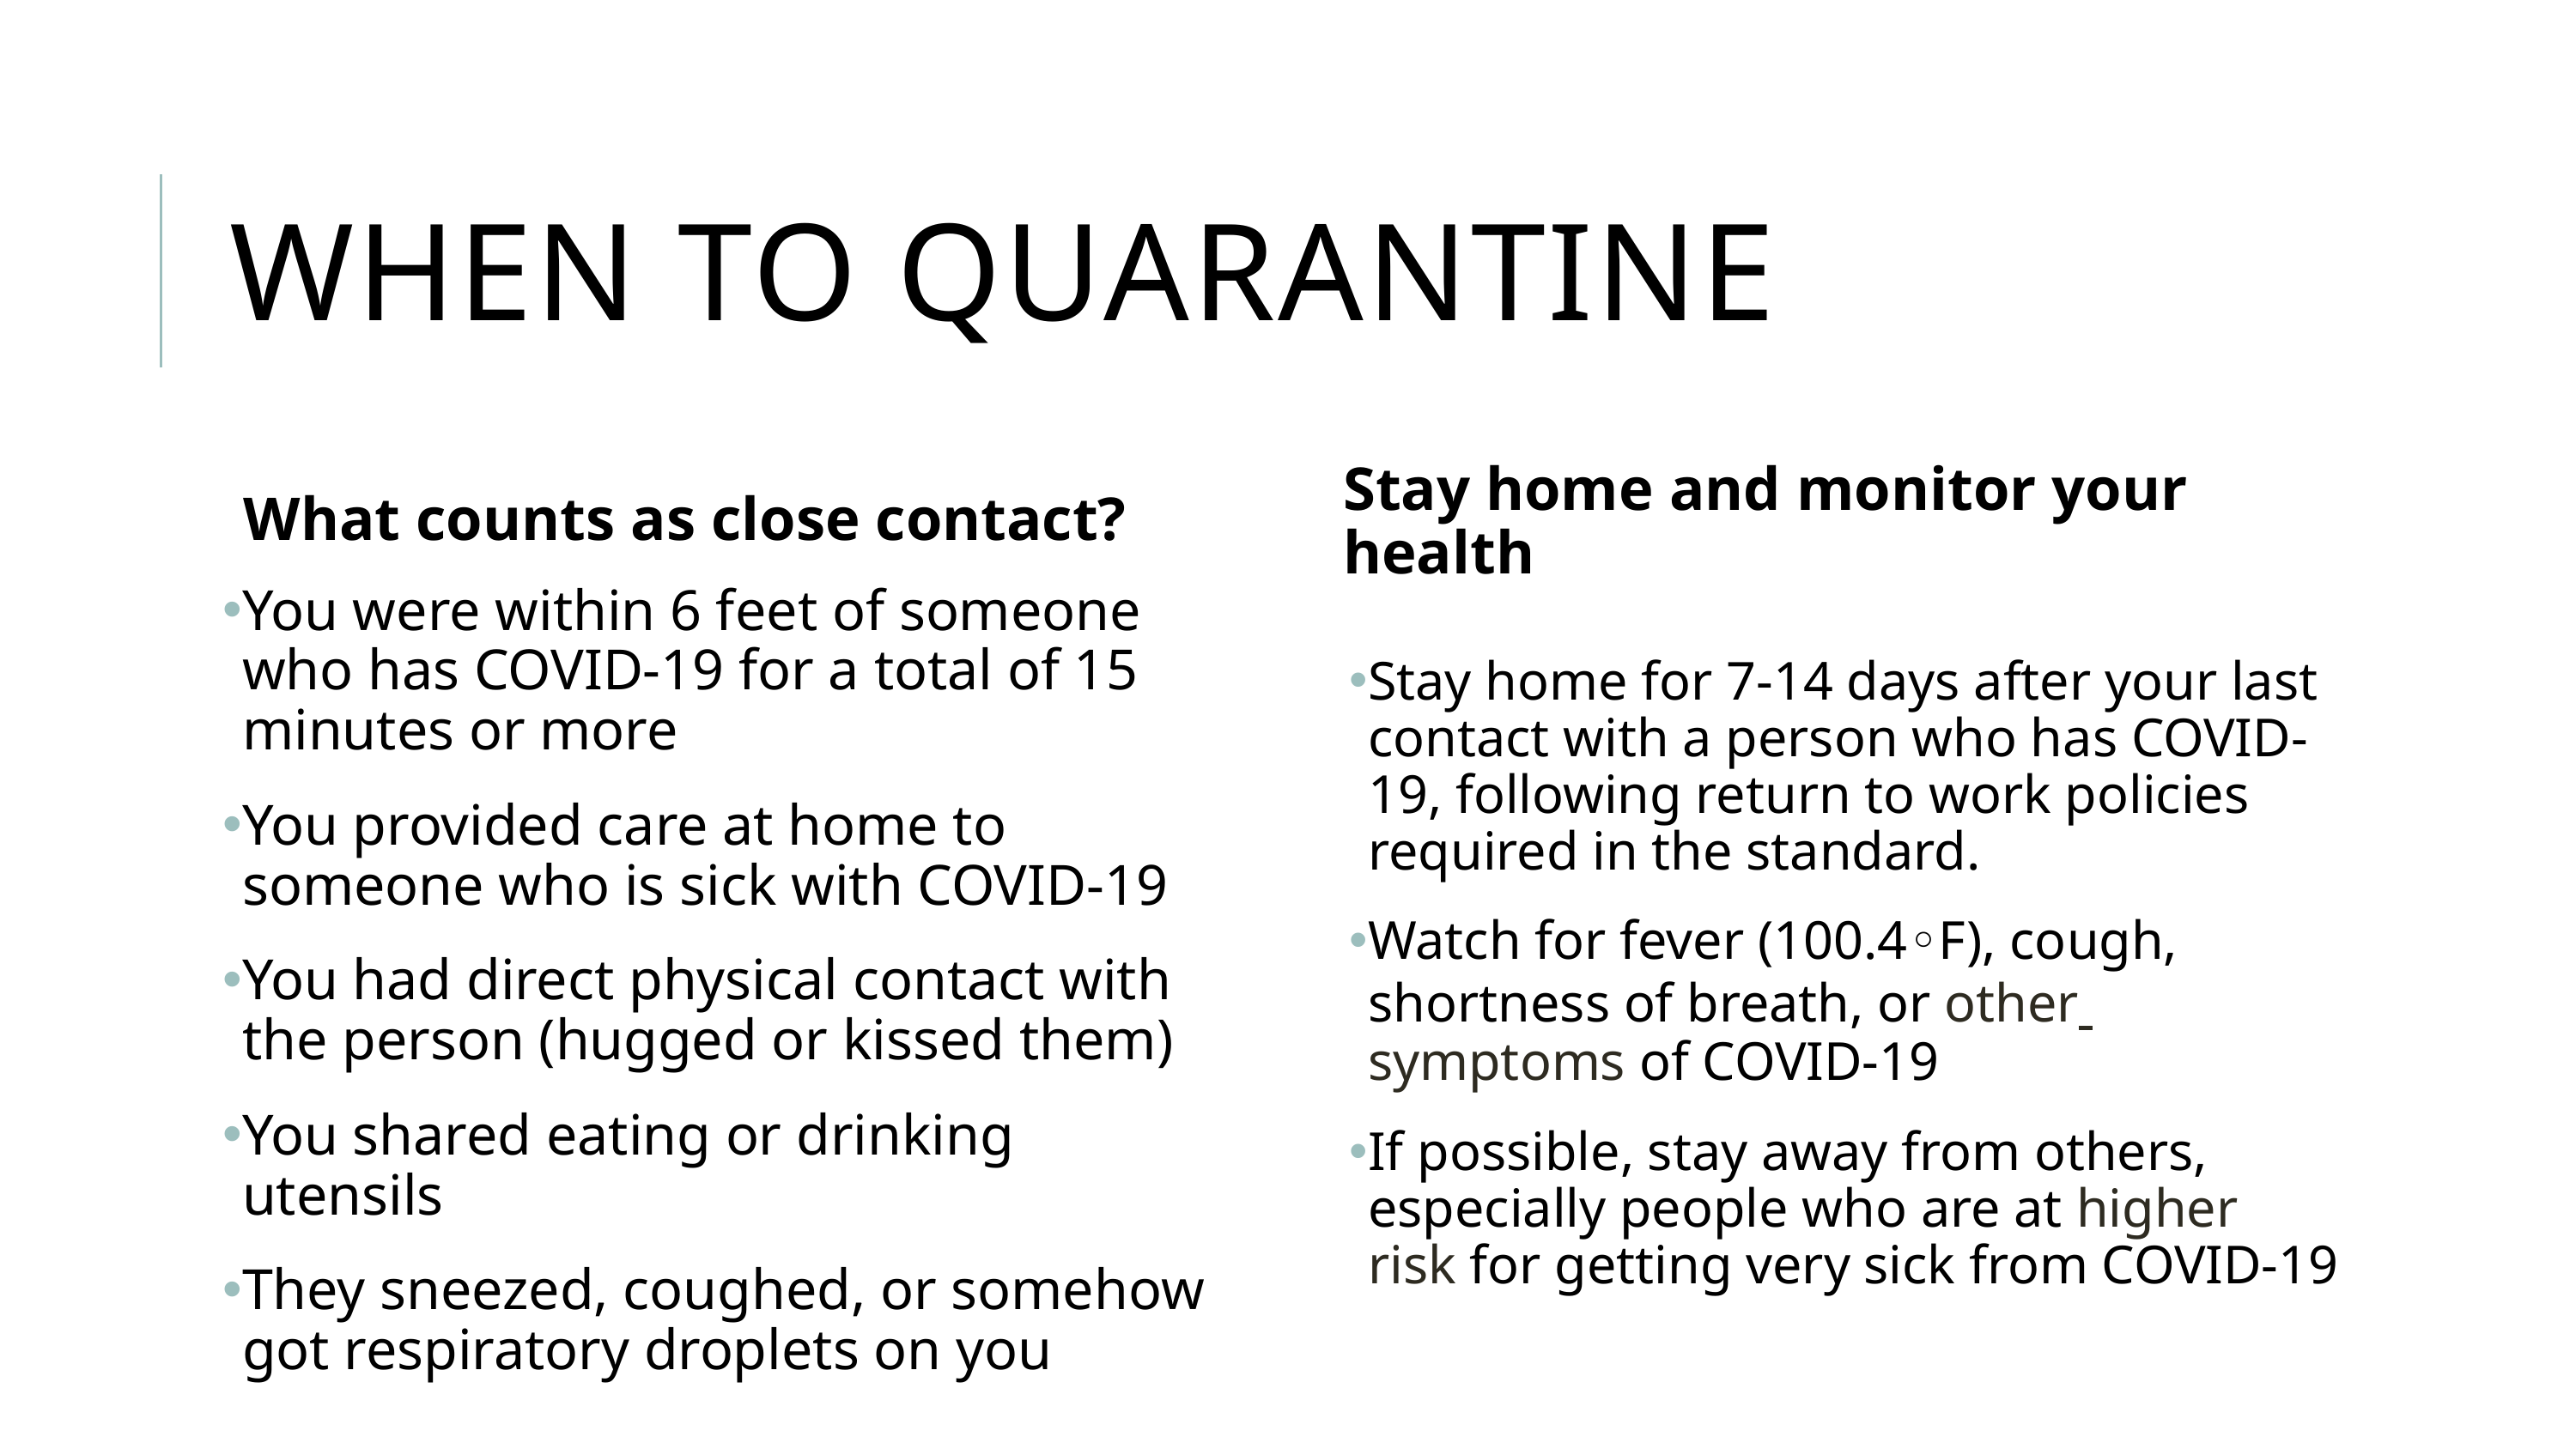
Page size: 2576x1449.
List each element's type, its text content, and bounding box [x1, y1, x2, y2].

list Stay home for 7-14 days after your last contact with a person who has COVID-19, following return to work policies required in the standard. Watch for fever (100.4◦F), cough, shortness of breath, or other symptoms of COVID-19 If possible, stay away from others, especially people who are at higher risk for getting very sick from COVID-19 [1343, 647, 2348, 1355]
list You were within 6 feet of someone who has COVID-19 for a total of 15 minutes or more You provided care at home to someone who is sick with COVID-19 You had direct physical contact with the person (hugged or kissed them) You shared eating or drinking utensils They sneezed, coughed, or somehow got respiratory droplets on you [216, 576, 1221, 1426]
list What counts as close contact? [216, 482, 1221, 576]
title When to Quarantine [216, 123, 2270, 440]
list Stay home and monitor your health [1317, 452, 2323, 627]
